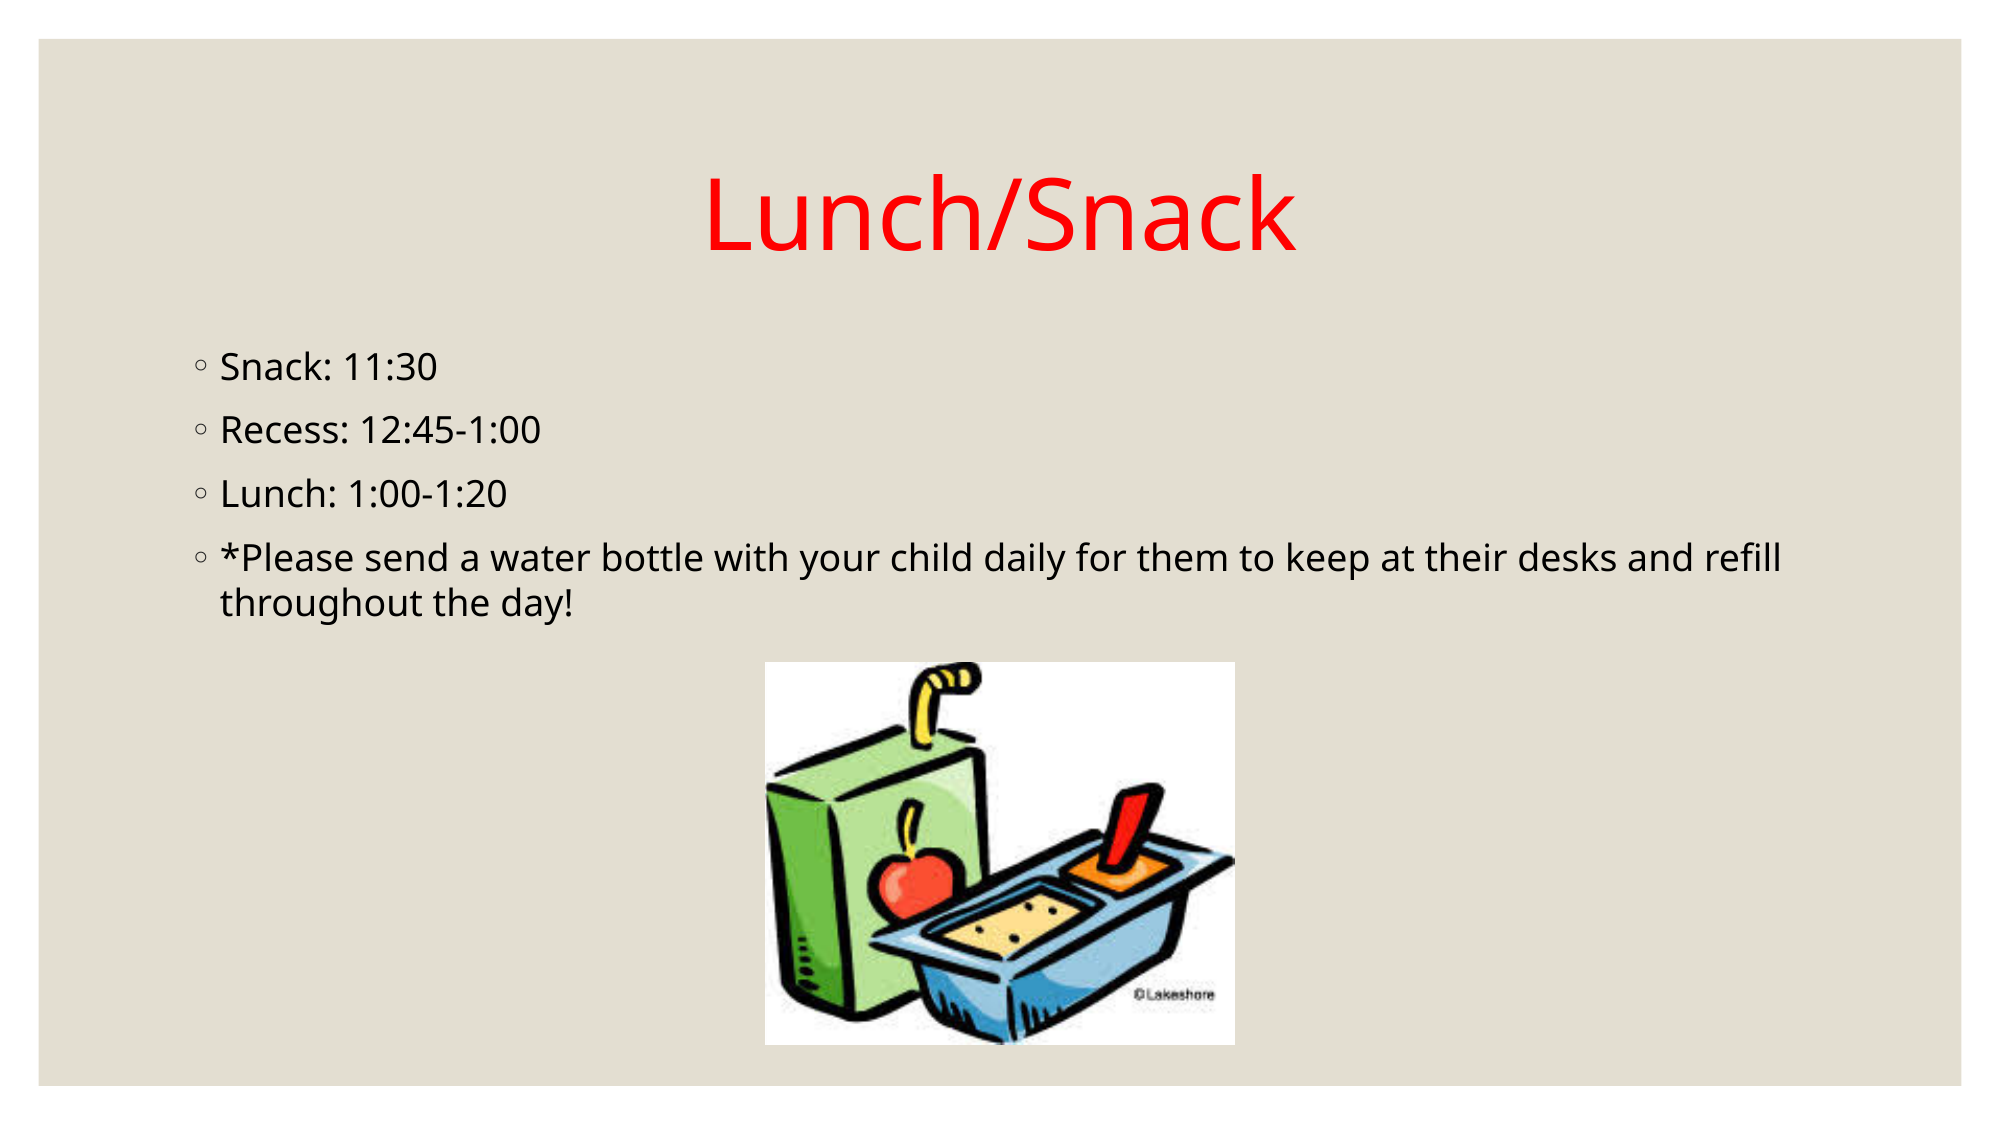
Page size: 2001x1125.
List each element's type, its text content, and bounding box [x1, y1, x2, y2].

title Lunch/Snack [174, 105, 1825, 271]
list Snack: 11:30 Recess: 12:45-1:00 Lunch: 1:00-1:20 *Please send a water bottle with your child daily for them to keep at their desks and refill throughout the day! [174, 271, 1825, 917]
picture [765, 662, 1235, 1045]
